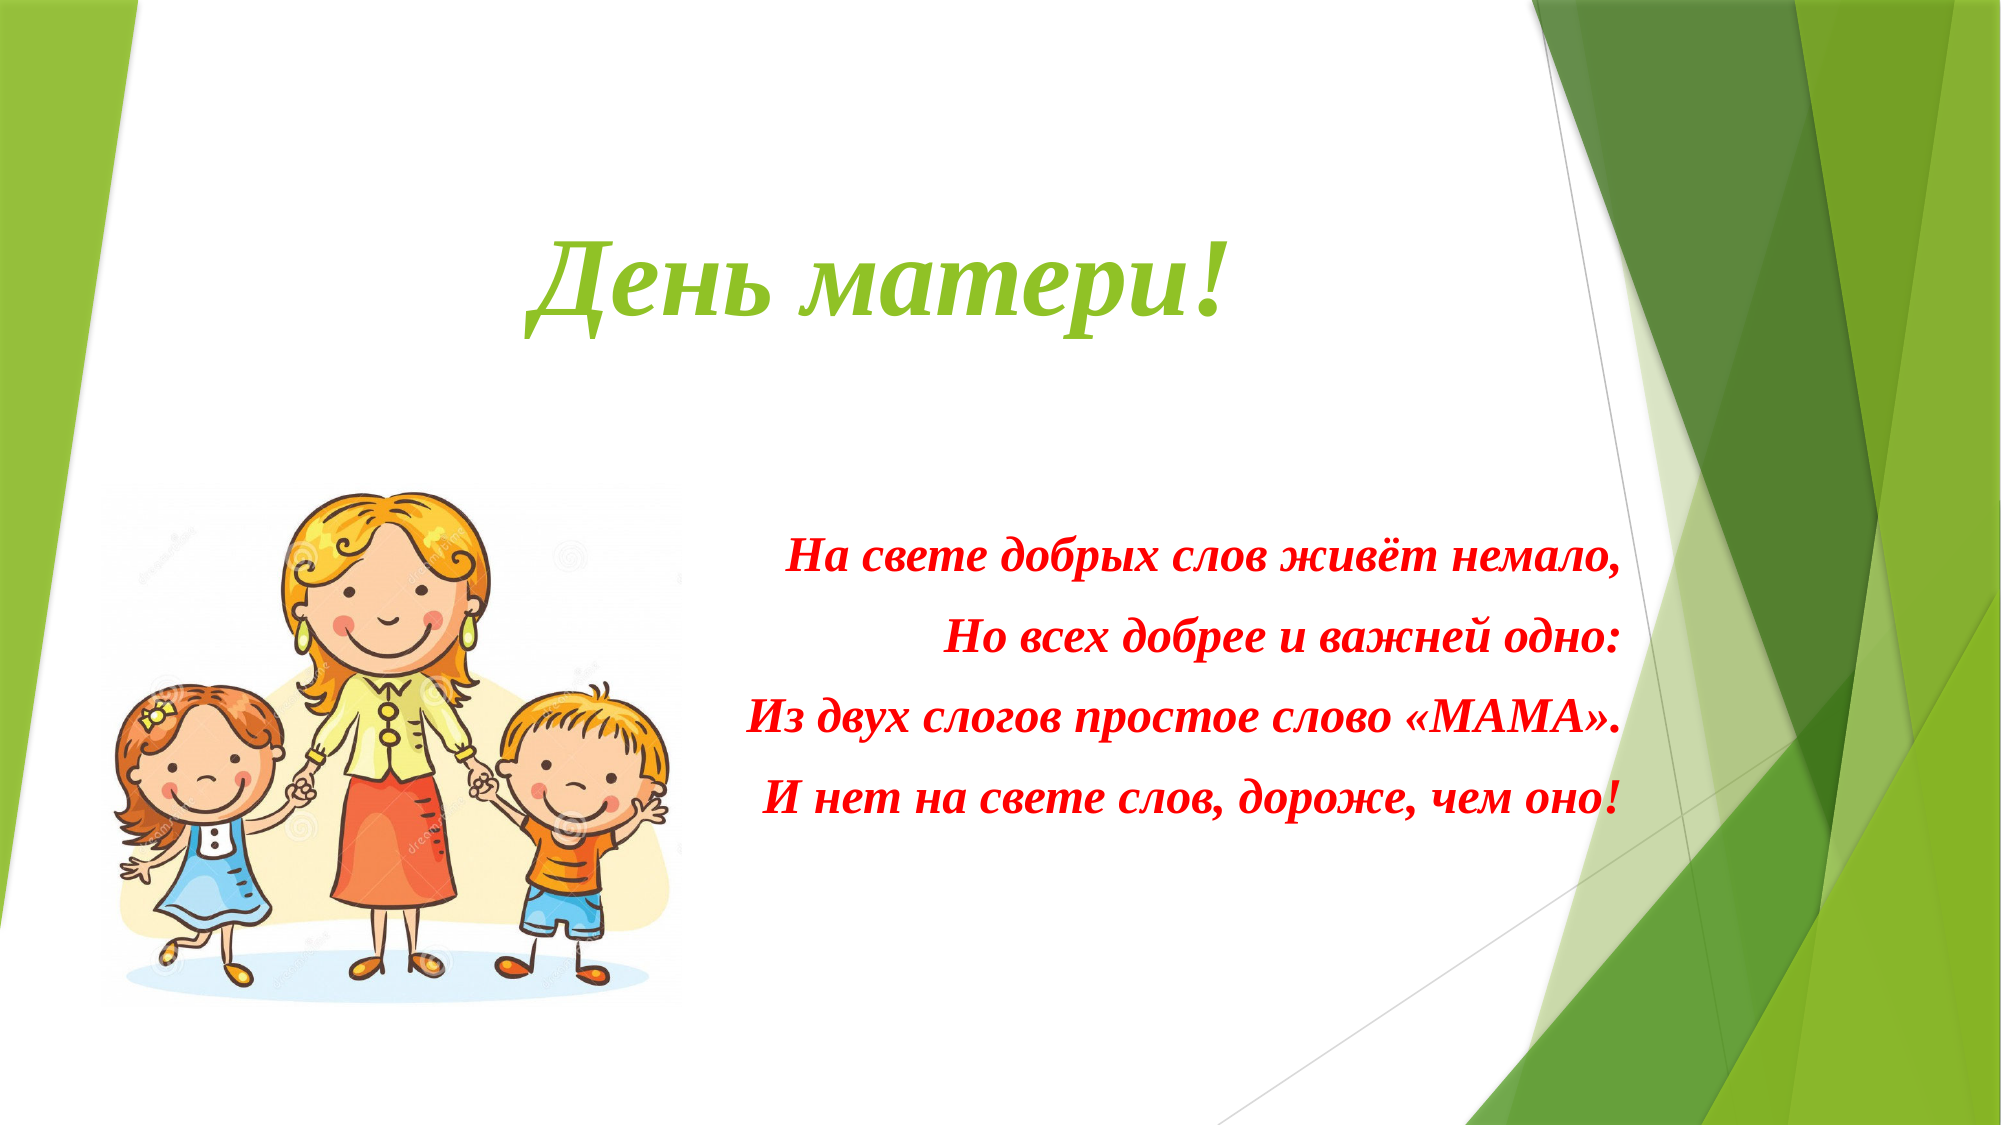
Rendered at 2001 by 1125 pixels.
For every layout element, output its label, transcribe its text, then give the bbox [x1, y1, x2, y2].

picture [100, 482, 683, 1008]
title День матери! [247, 113, 1522, 346]
subtitle На свете добрых слов живёт немало, Но всех добрее и важней одно: Из двух слогов простое слово «МАМА». И нет на свете слов, дороже, чем оно! [687, 513, 1638, 845]
